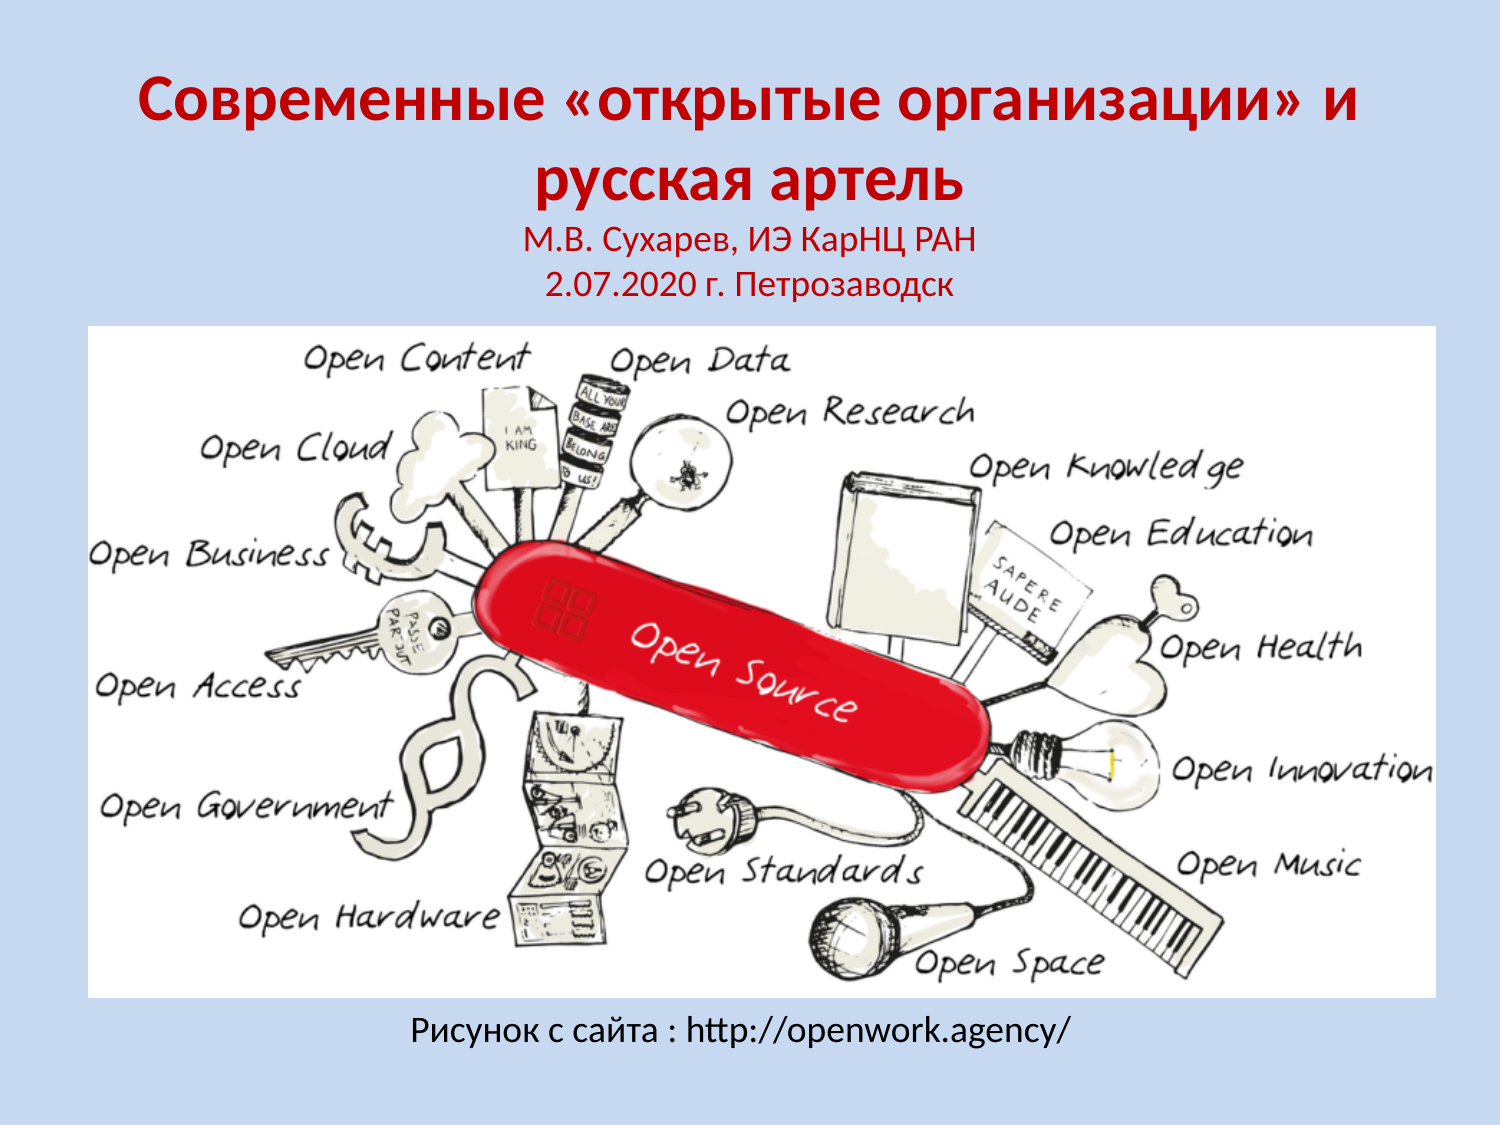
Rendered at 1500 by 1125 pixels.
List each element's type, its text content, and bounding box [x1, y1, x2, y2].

text_box Рисунок с сайта : http://openwork.agency/ [395, 1007, 1122, 1058]
title Современные «открытые организации» и русская артель М.В. Сухарев, ИЭ КарНЦ РАН 2.07.2020 г. Петрозаводск [112, 42, 1388, 315]
picture [88, 325, 1436, 998]
